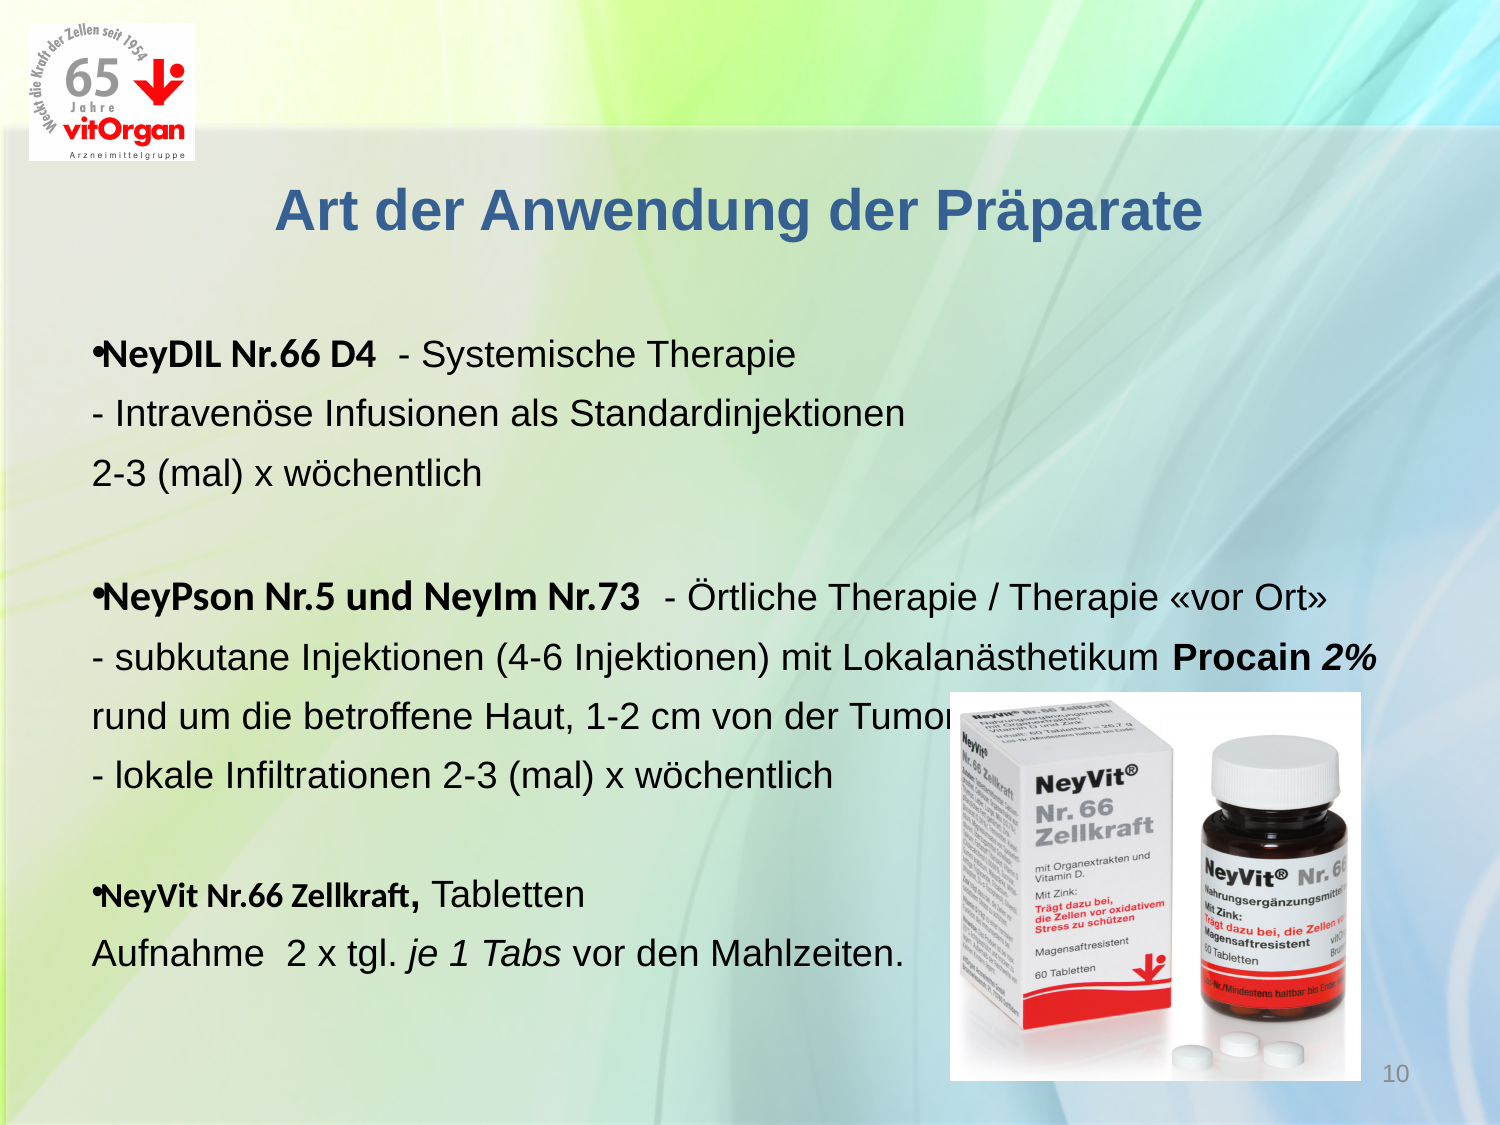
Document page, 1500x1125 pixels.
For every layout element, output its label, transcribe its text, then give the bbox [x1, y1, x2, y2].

slide_number 10 [1074, 1042, 1425, 1103]
picture [950, 692, 1361, 1082]
list NeyDIL Nr.66 D4 - Systemische Therapie - Intravenöse Infusionen als Standardinjektionen 2-3 (mal) x wöchentlich NeyPson Nr.5 und NeyIm Nr.73 - Örtliche Therapie / Therapie «vor Ort» - subkutane Injektionen (4-6 Injektionen) mit Lokalanästhetikum Procain 2% rund um die betroffene Haut, 1-2 cm von der Tumorstelle entfernt - lokale Infiltrationen 2-3 (mal) x wöchentlich NeyVit Nr.66 Zellkraft, Tabletten Aufnahme 2 x tgl. je 1 Tabs vor den Mahlzeiten. [76, 255, 1427, 998]
text_box [5, 125, 1500, 1125]
picture [0, 0, 1500, 1125]
title Art der Anwendung der Präparate [64, 113, 1415, 302]
